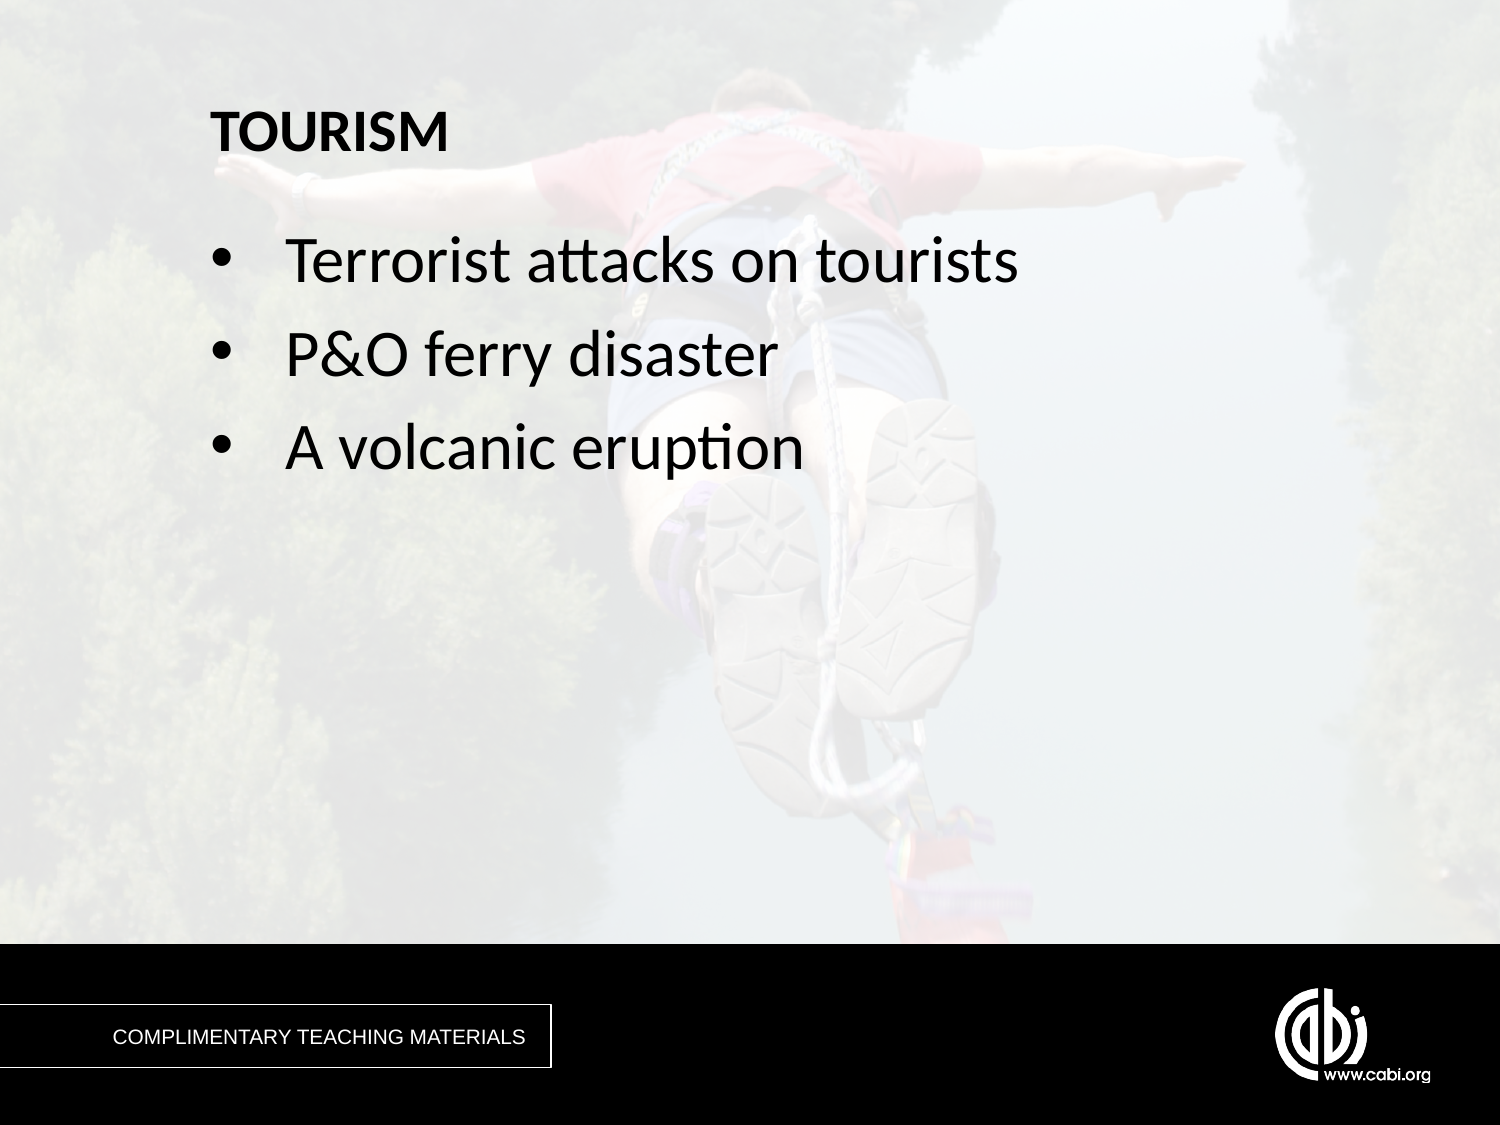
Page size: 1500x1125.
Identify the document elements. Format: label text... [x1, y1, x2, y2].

list Terrorist attacks on tourists P&O ferry disaster A volcanic eruption [195, 209, 1376, 917]
title TOURISM [195, 45, 1376, 209]
